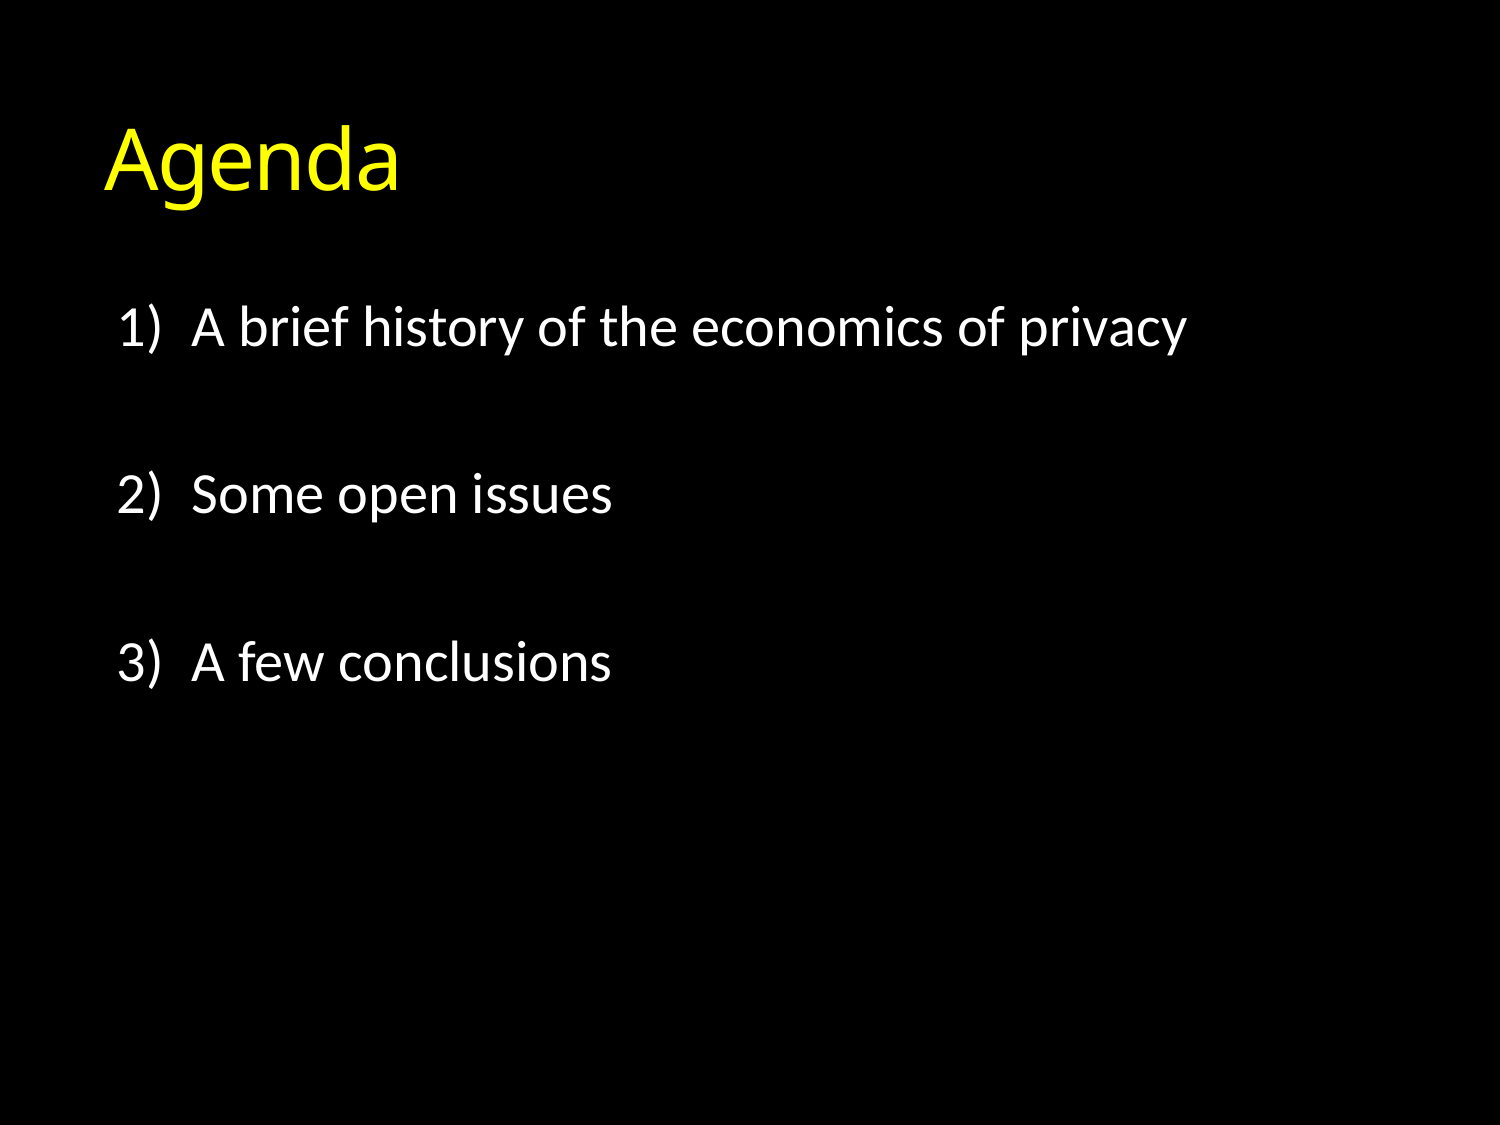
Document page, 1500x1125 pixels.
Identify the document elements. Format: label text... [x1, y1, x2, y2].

list A brief history of the economics of privacy Some open issues A few conclusions [101, 207, 1458, 989]
text_box Agenda [104, 109, 1455, 238]
